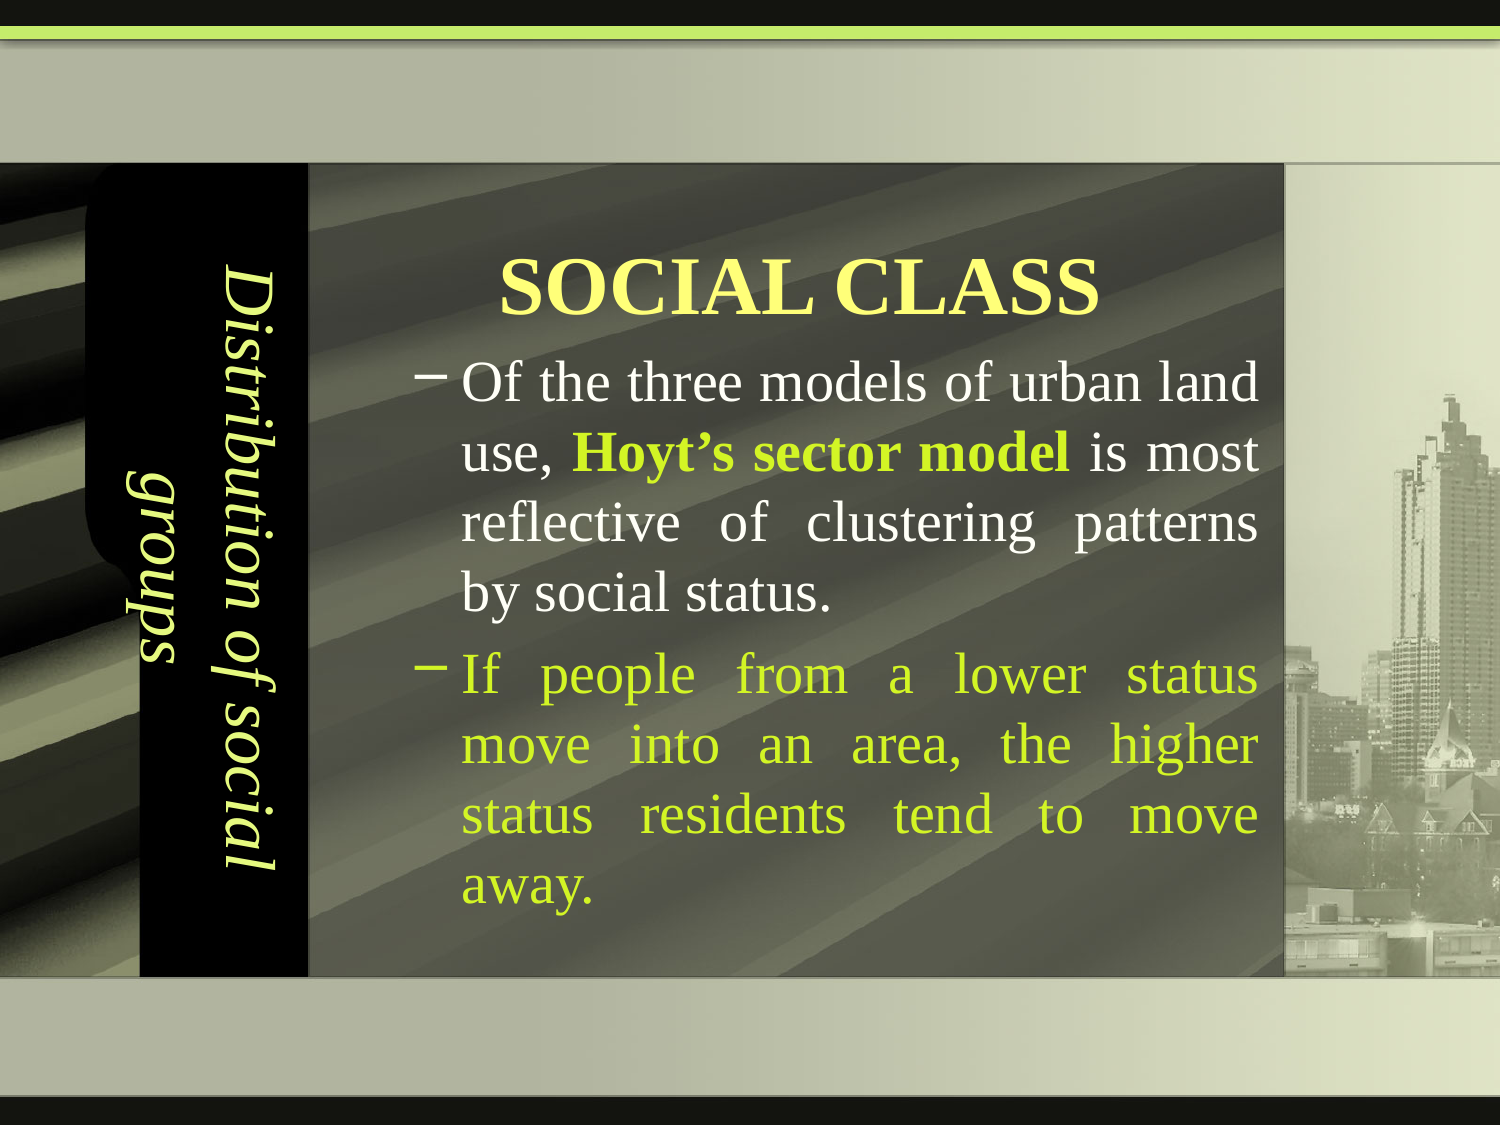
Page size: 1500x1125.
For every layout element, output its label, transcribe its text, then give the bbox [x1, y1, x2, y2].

title Distribution of social groups [124, 162, 301, 976]
picture [0, 0, 1500, 1125]
list SOCIAL CLASS Of the three models of urban land use, Hoyt’s sector model is most reflective of clustering patterns by social status. If people from a lower status move into an area, the higher status residents tend to move away. [324, 187, 1276, 963]
